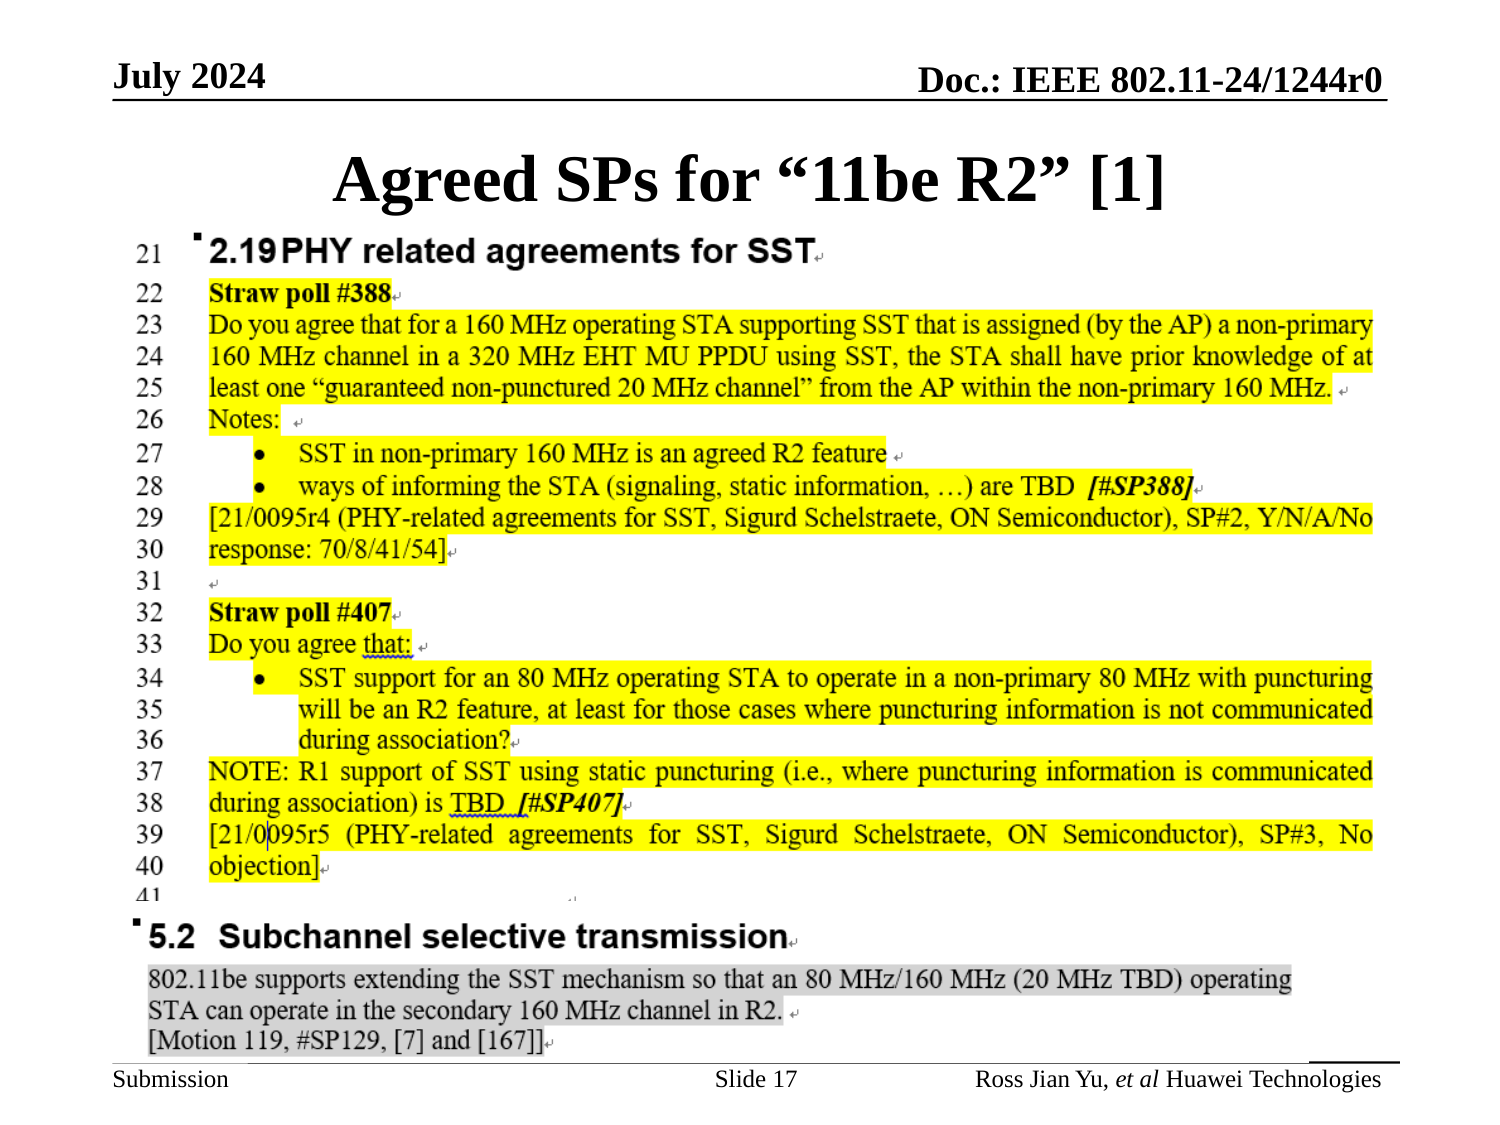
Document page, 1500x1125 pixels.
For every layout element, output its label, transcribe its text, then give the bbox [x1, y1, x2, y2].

slide_number Slide 17 [712, 1071, 800, 1093]
picture [112, 901, 1309, 1063]
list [112, 224, 1388, 919]
title Agreed SPs for “11be R2” [1] [112, 112, 1388, 224]
